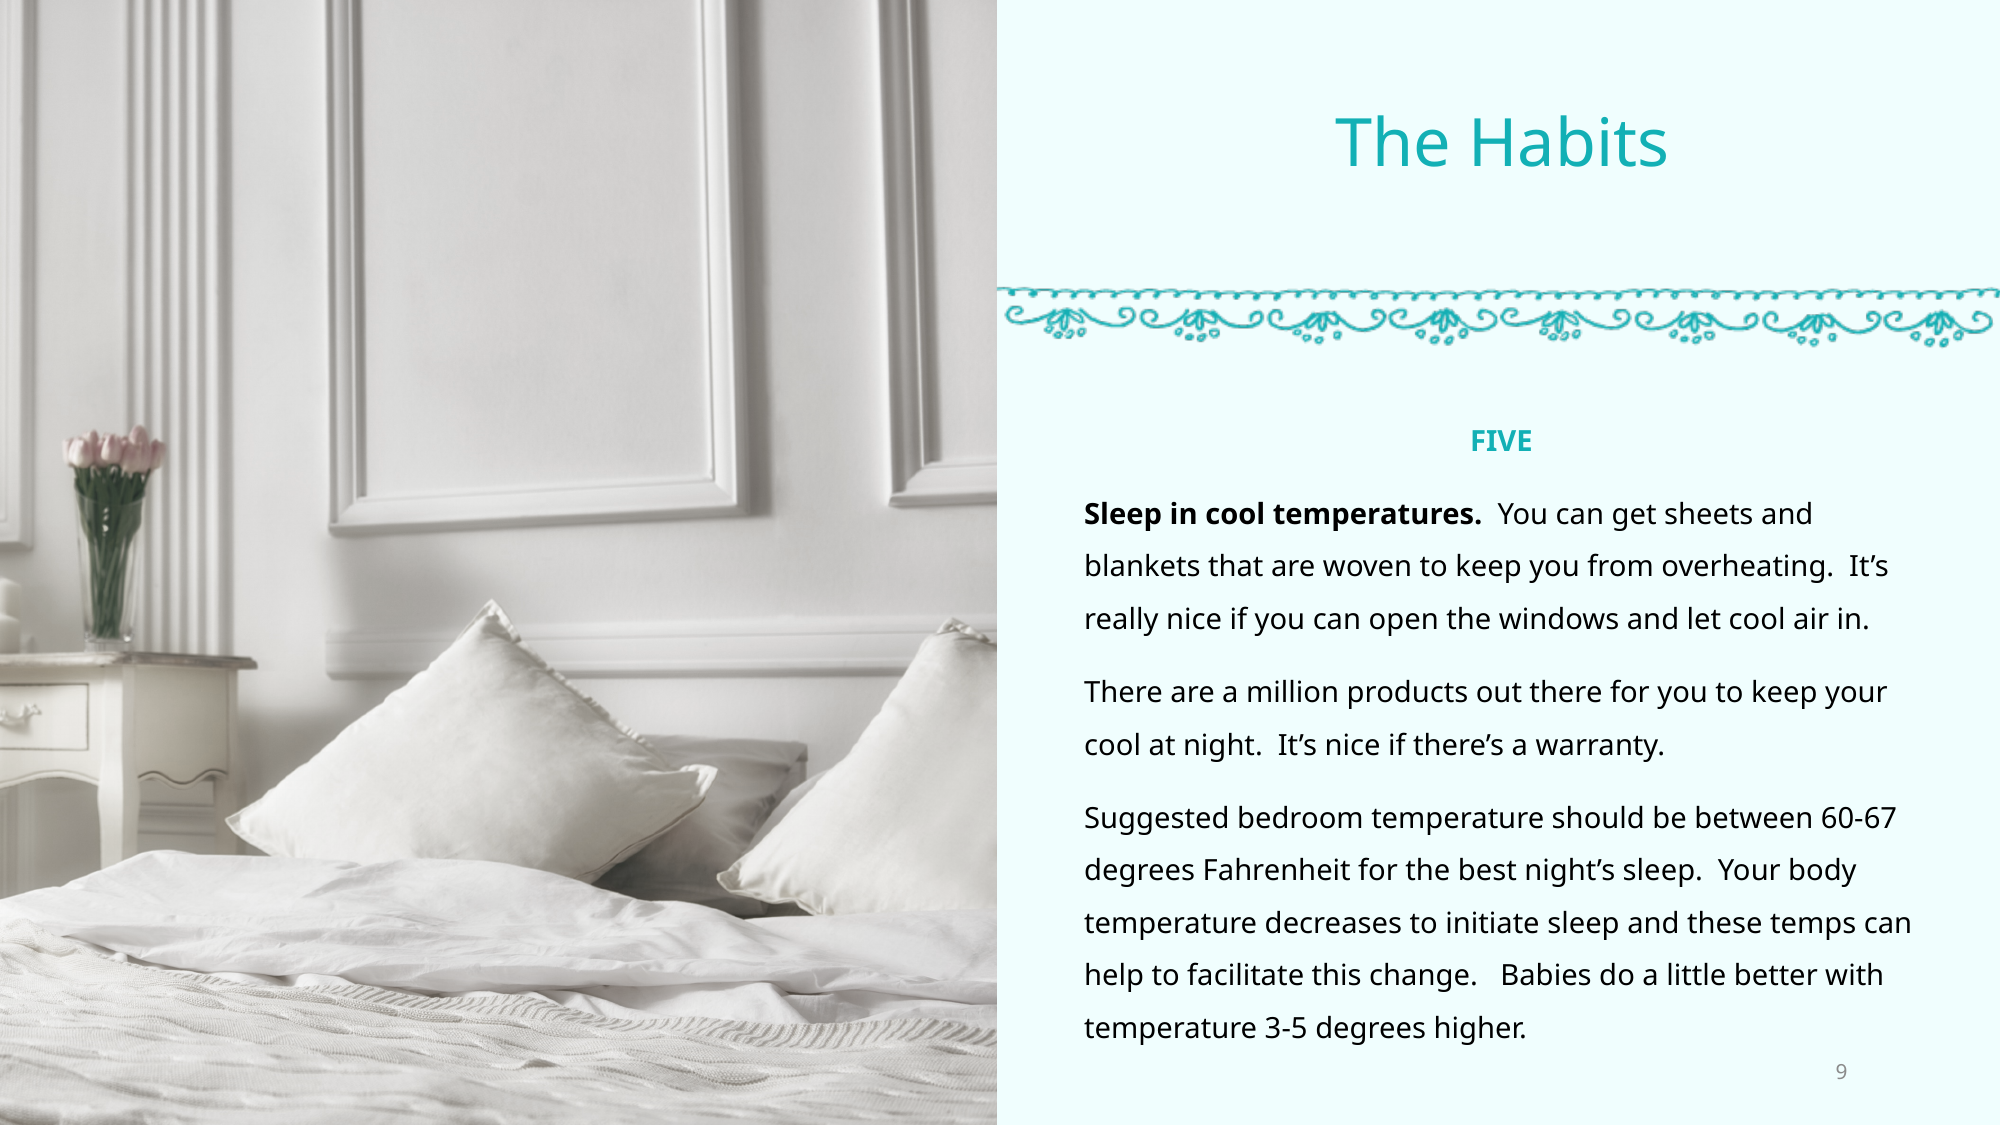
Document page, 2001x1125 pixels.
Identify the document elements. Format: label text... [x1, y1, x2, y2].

picture [0, 0, 2000, 1125]
text_box The Habits [1069, 37, 1935, 253]
slide_number 9 [1412, 1042, 1863, 1103]
list FIVE Sleep in cool temperatures. You can get sheets and blankets that are woven to keep you from overheating. It’s really nice if you can open the windows and let cool air in. There are a million products out there for you to keep your cool at night. It’s nice if there’s a warranty. Suggested bedroom temperature should be between 60-67 degrees Fahrenheit for the best night’s sleep. Your body temperature decreases to initiate sleep and these temps can help to facilitate this change. Babies do a little better with temperature 3-5 degrees higher. [1069, 396, 1934, 1073]
